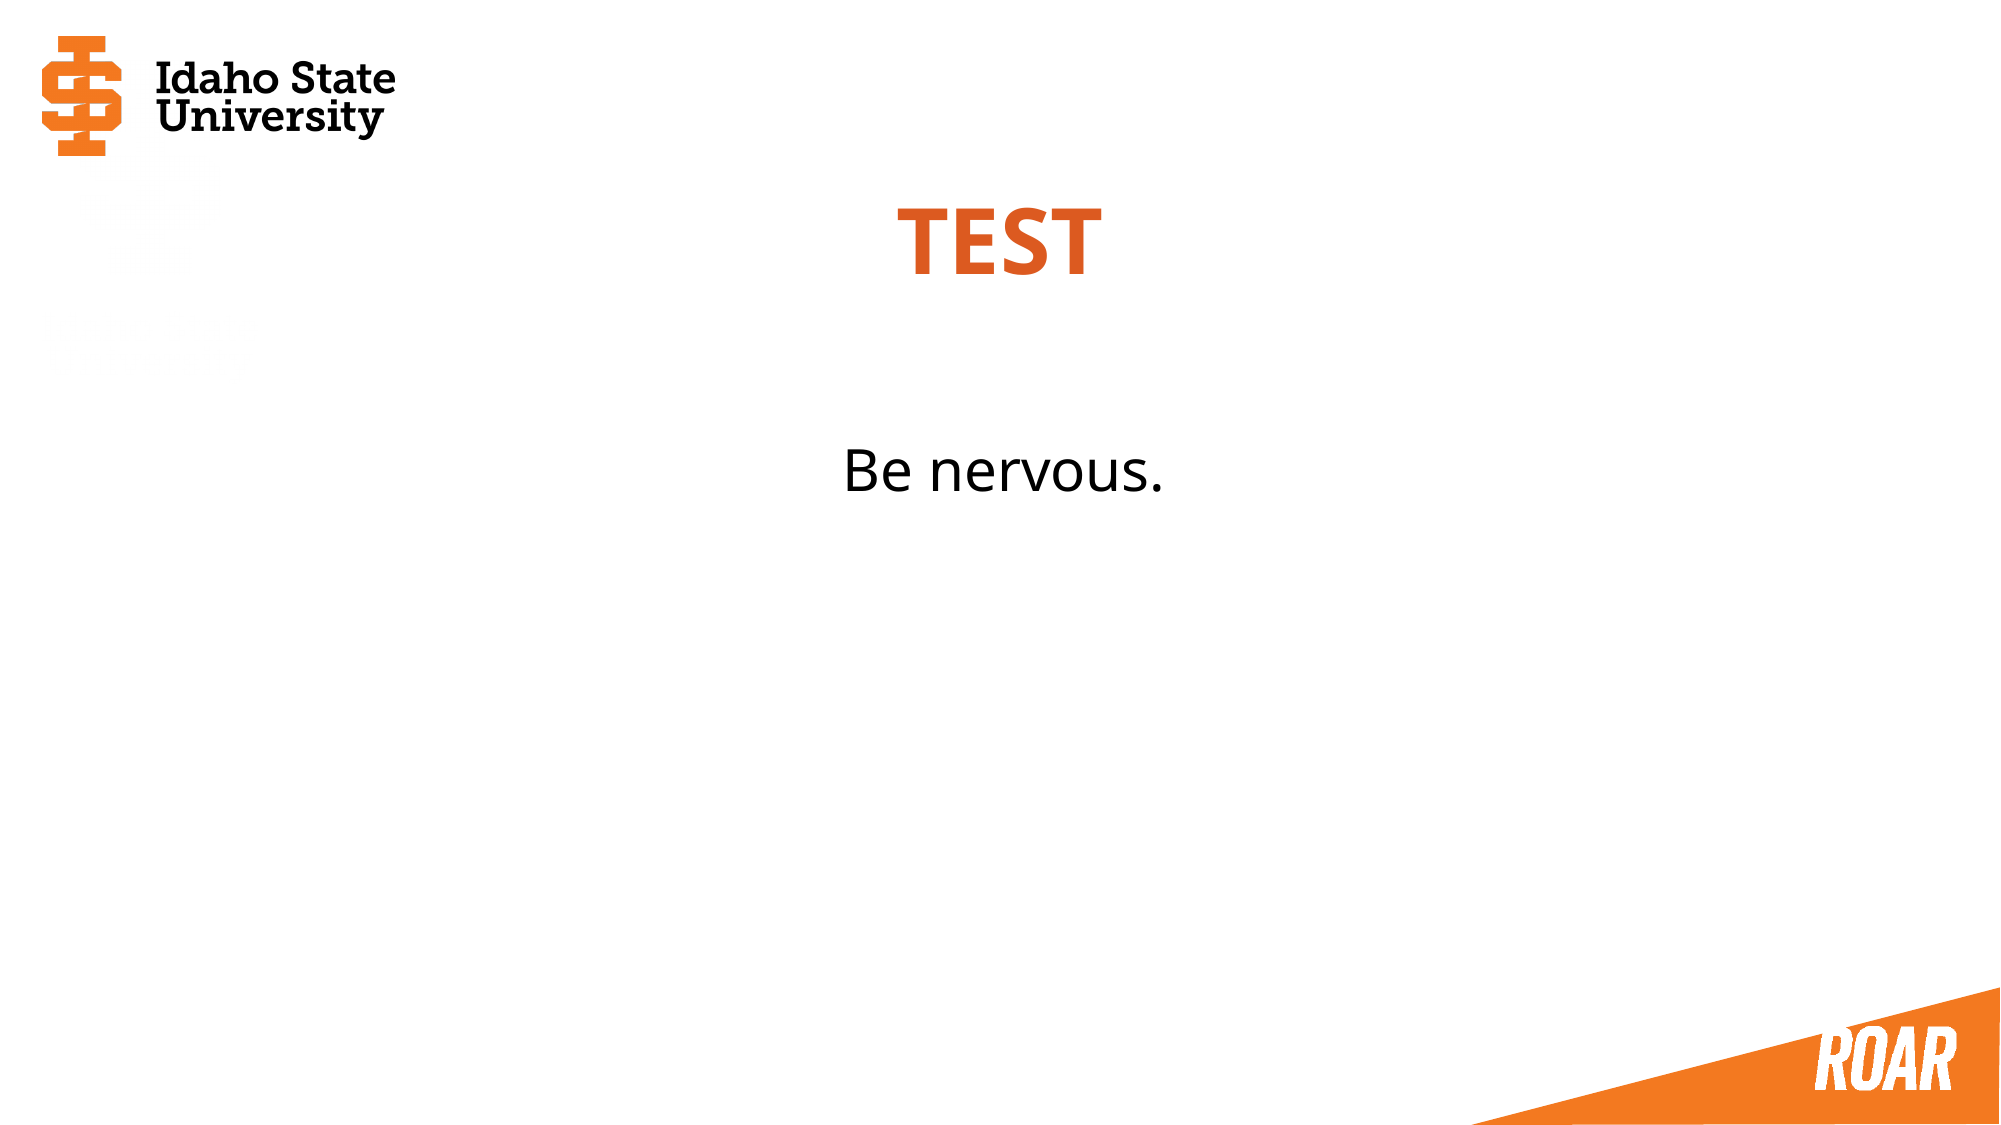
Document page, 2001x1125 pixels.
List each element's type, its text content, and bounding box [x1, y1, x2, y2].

title TEST [137, 187, 1863, 300]
list Be nervous. [137, 433, 1863, 692]
picture [1807, 1022, 1964, 1094]
picture [26, 36, 395, 408]
